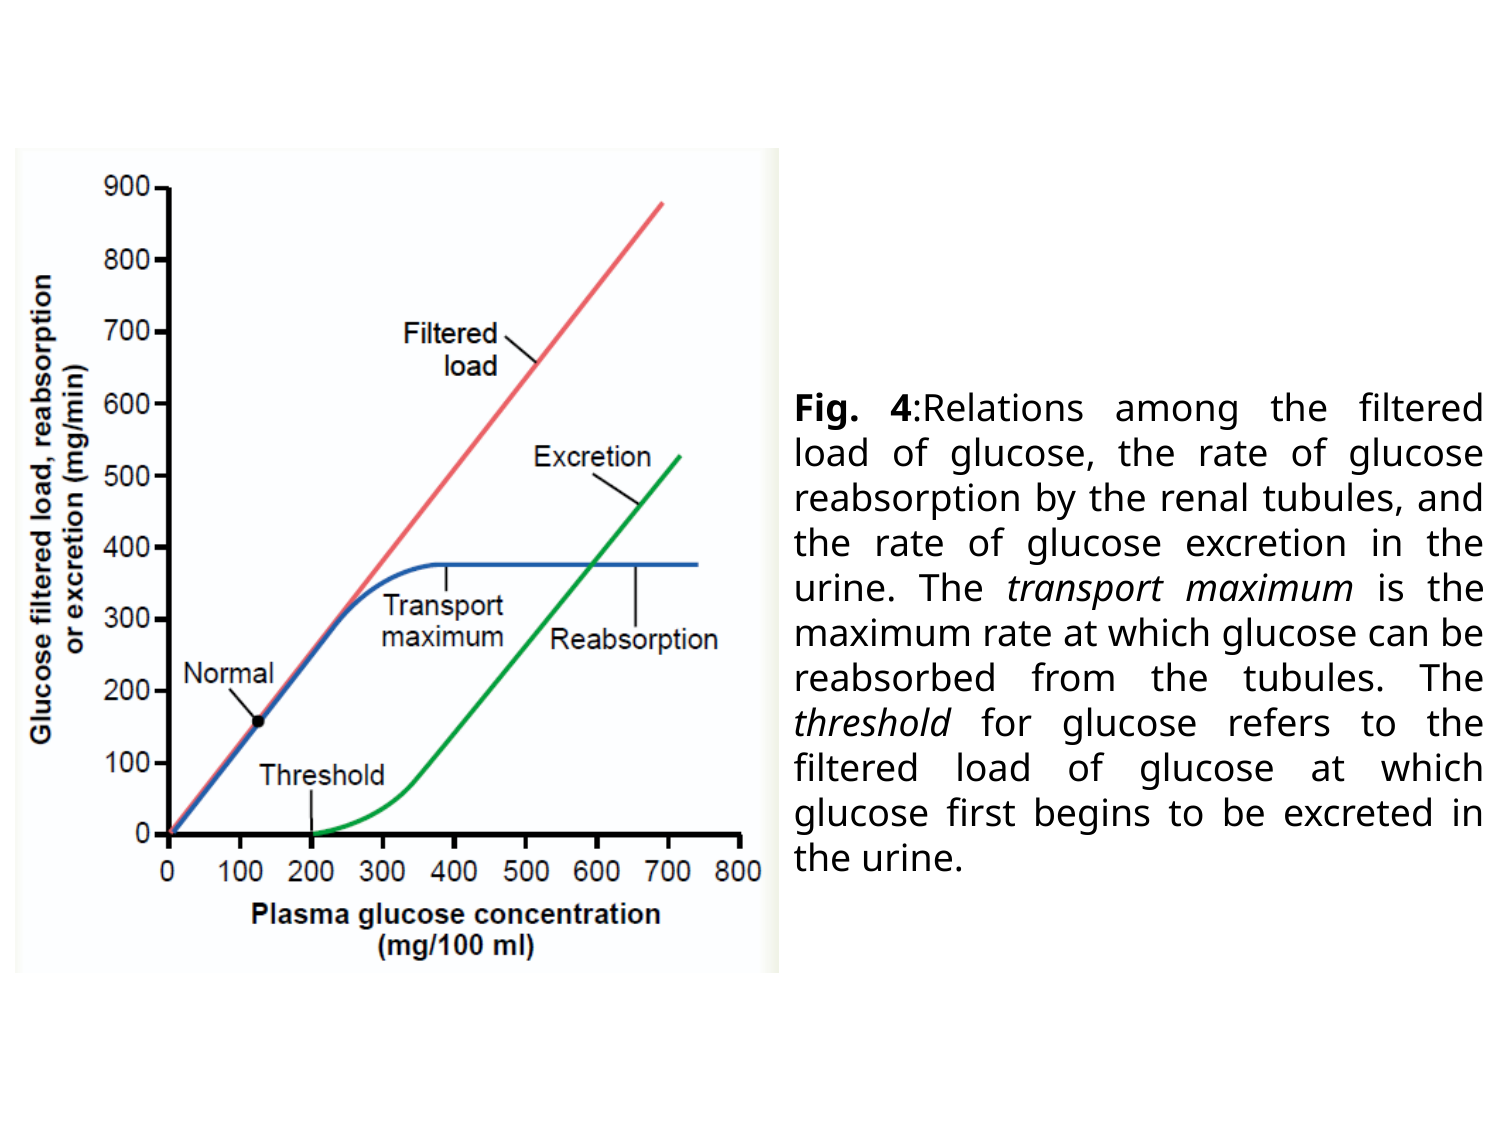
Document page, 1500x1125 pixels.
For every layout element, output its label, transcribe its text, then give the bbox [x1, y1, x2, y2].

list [15, 148, 779, 973]
text_box Fig. 4:Relations among the filtered load of glucose, the rate of glucose reabsorption by the renal tubules, and the rate of glucose excretion in the urine. The transport maximum is the maximum rate at which glucose can be reabsorbed from the tubules. The threshold for glucose refers to the filtered load of glucose at which glucose first begins to be excreted in the urine. [779, 376, 1500, 886]
